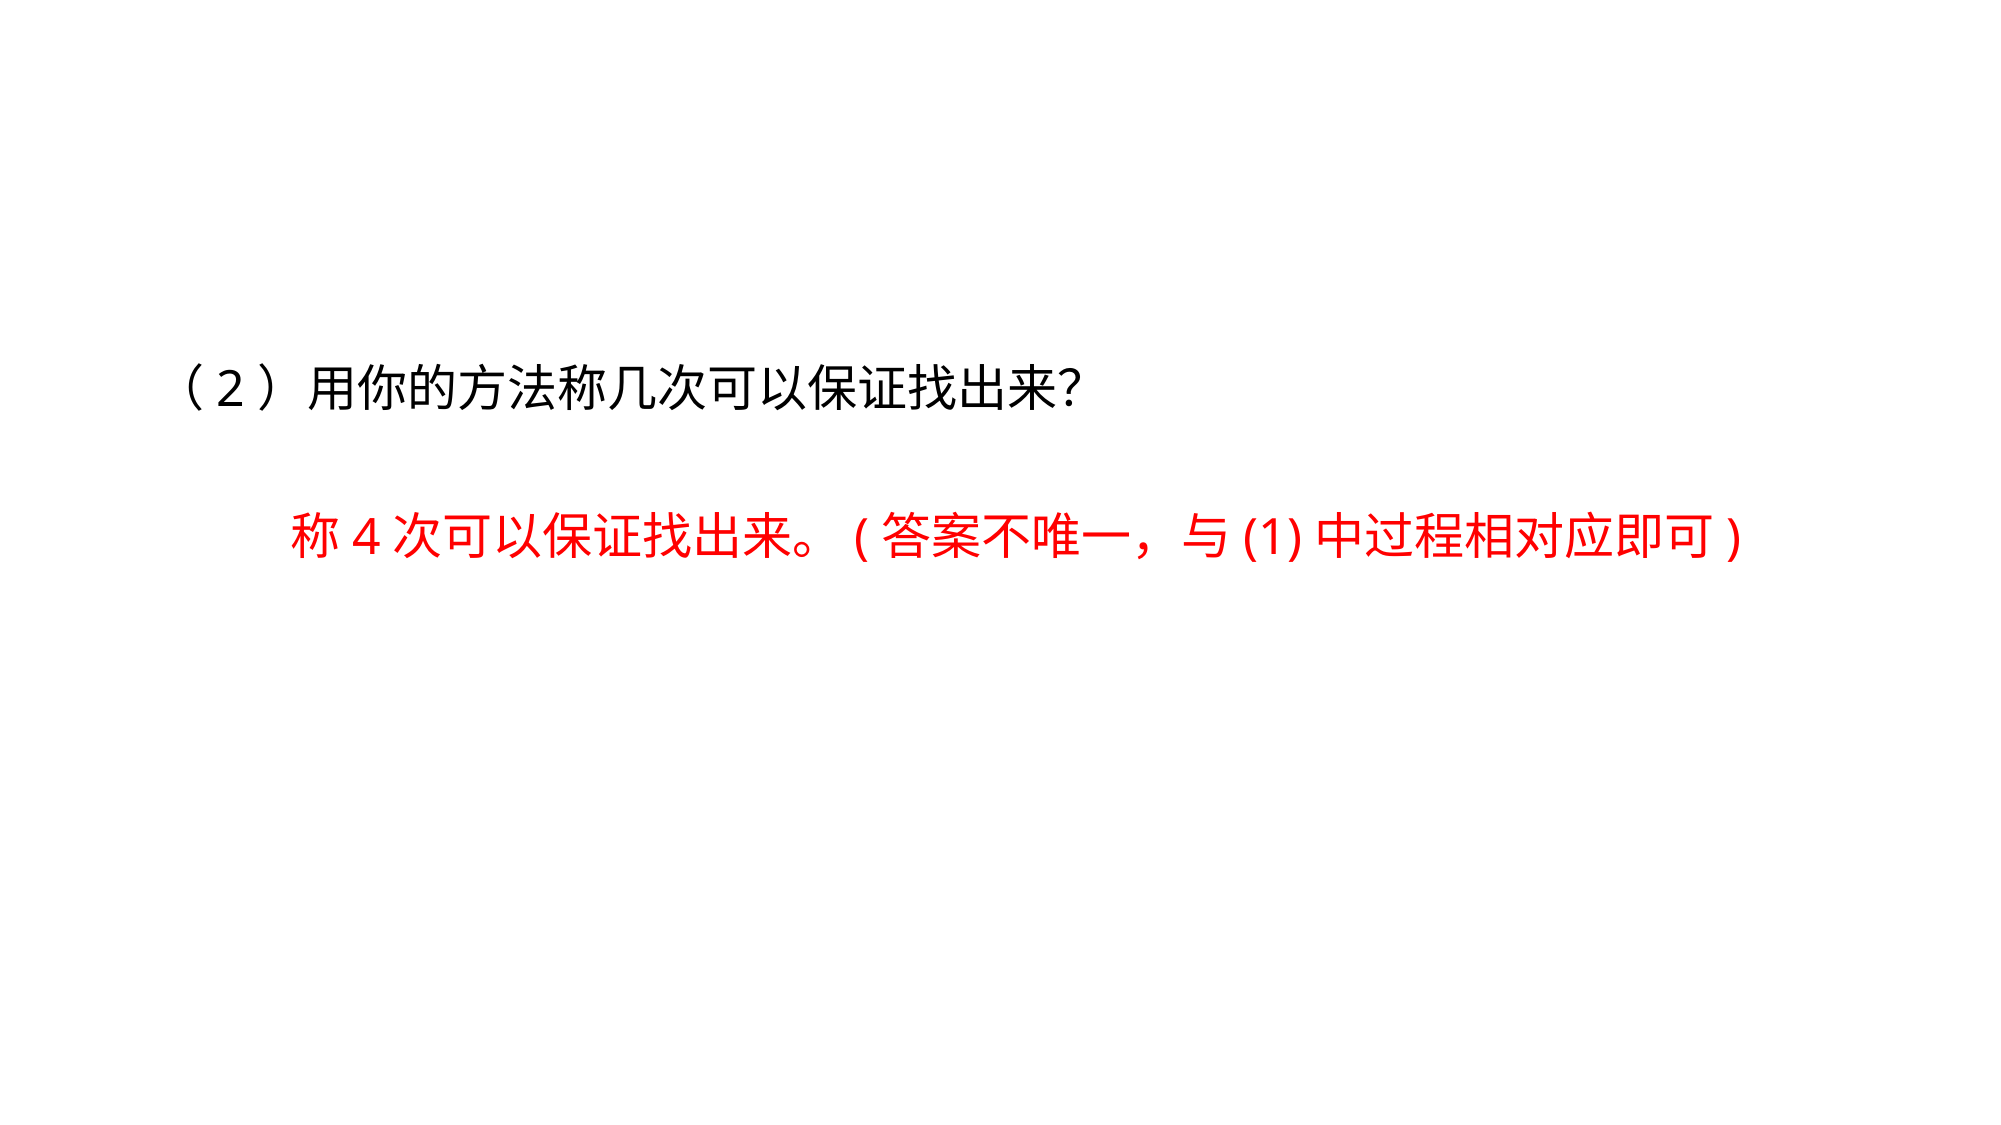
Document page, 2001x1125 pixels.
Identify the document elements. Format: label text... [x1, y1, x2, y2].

text_box 称4次可以保证找出来。(答案不唯一，与(1)中过程相对应即可) [275, 466, 1790, 572]
text_box （2）用你的方法称几次可以保证找出来？ [83, 318, 1621, 424]
